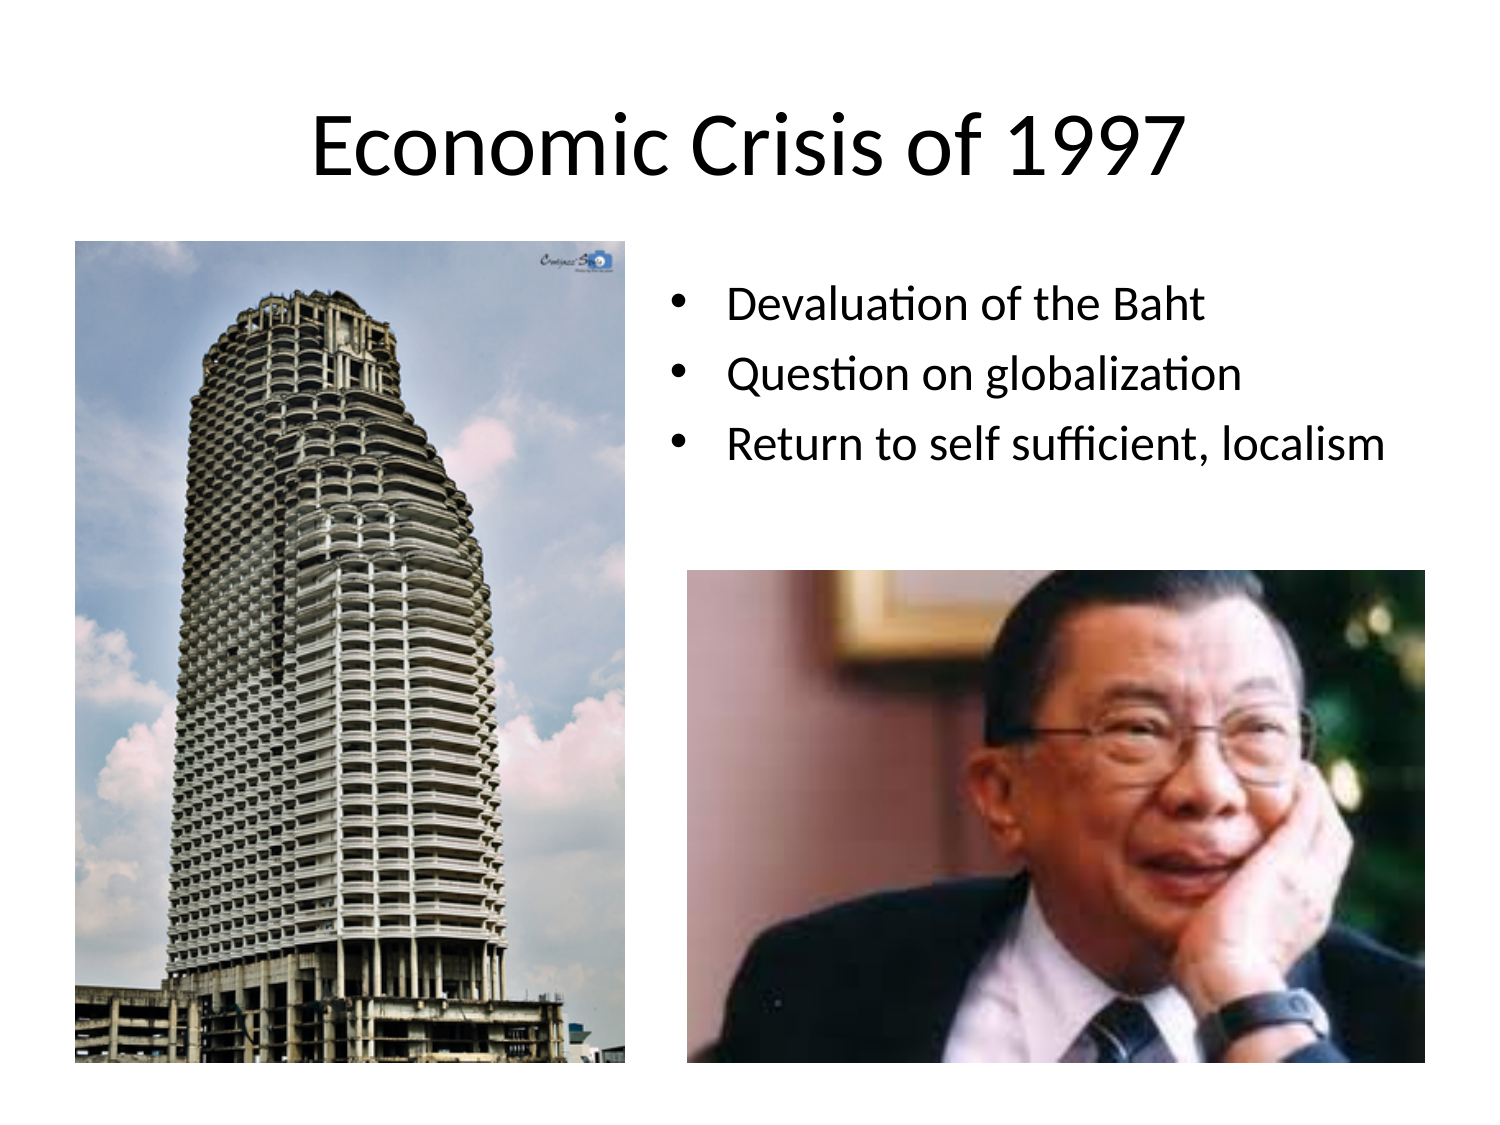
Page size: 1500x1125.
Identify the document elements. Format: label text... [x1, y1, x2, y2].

list Devaluation of the Baht Question on globalization Return to self sufficient, localism [661, 261, 1426, 601]
picture [687, 570, 1426, 1063]
picture [74, 241, 626, 1063]
title Economic Crisis of 1997 [74, 44, 1426, 234]
